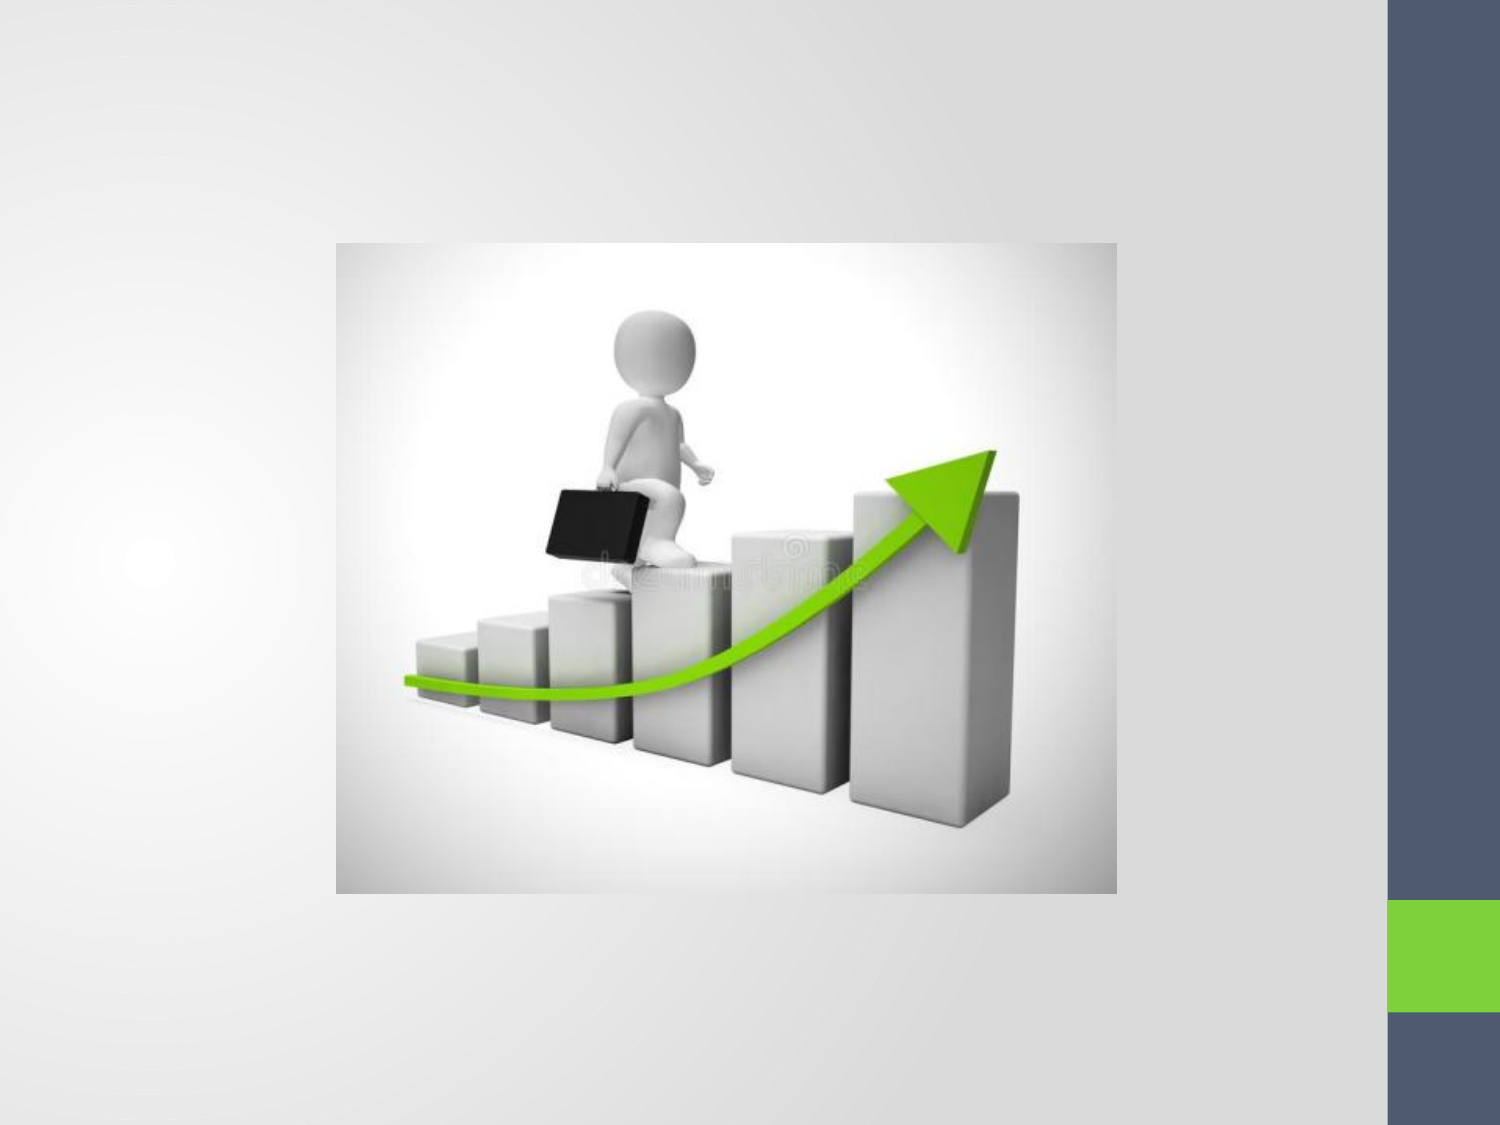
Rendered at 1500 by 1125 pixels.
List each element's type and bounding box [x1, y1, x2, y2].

picture [336, 242, 1117, 895]
